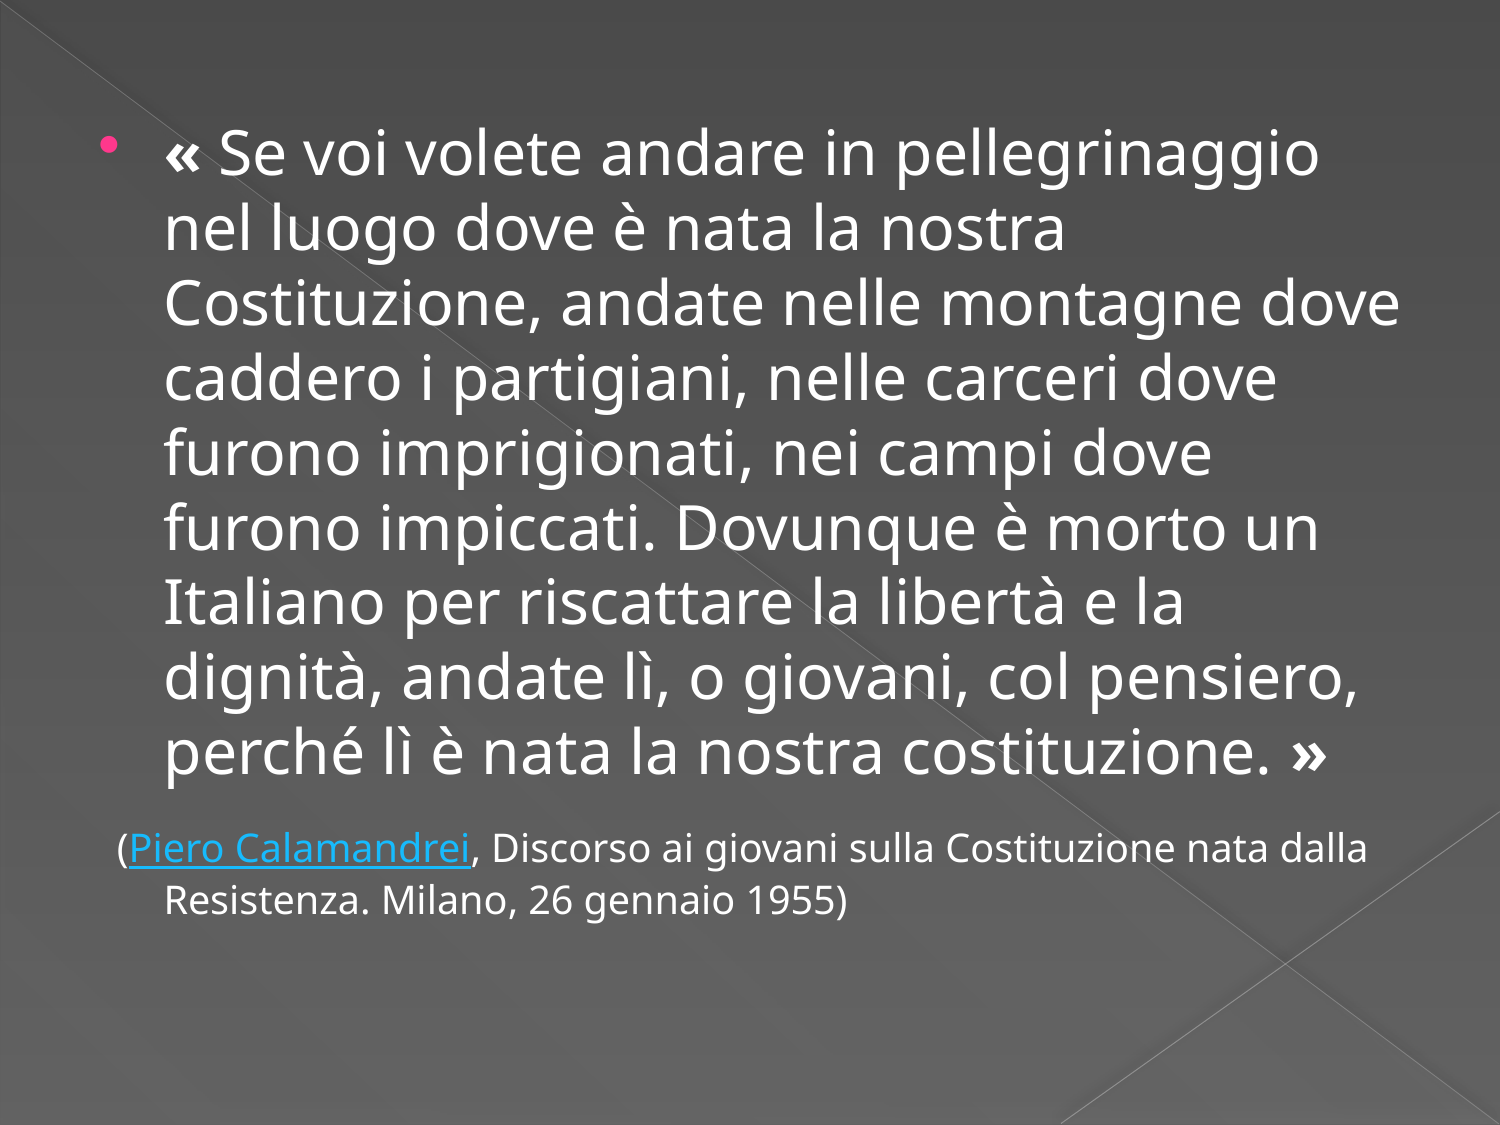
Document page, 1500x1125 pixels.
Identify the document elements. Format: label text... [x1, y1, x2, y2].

list « Se voi volete andare in pellegrinaggio nel luogo dove è nata la nostra Costituzione, andate nelle montagne dove caddero i partigiani, nelle carceri dove furono imprigionati, nei campi dove furono impiccati. Dovunque è morto un Italiano per riscattare la libertà e la dignità, andate lì, o giovani, col pensiero, perché lì è nata la nostra costituzione. » (Piero Calamandrei, Discorso ai giovani sulla Costituzione nata dalla Resistenza. Milano, 26 gennaio 1955) [74, 105, 1426, 1060]
